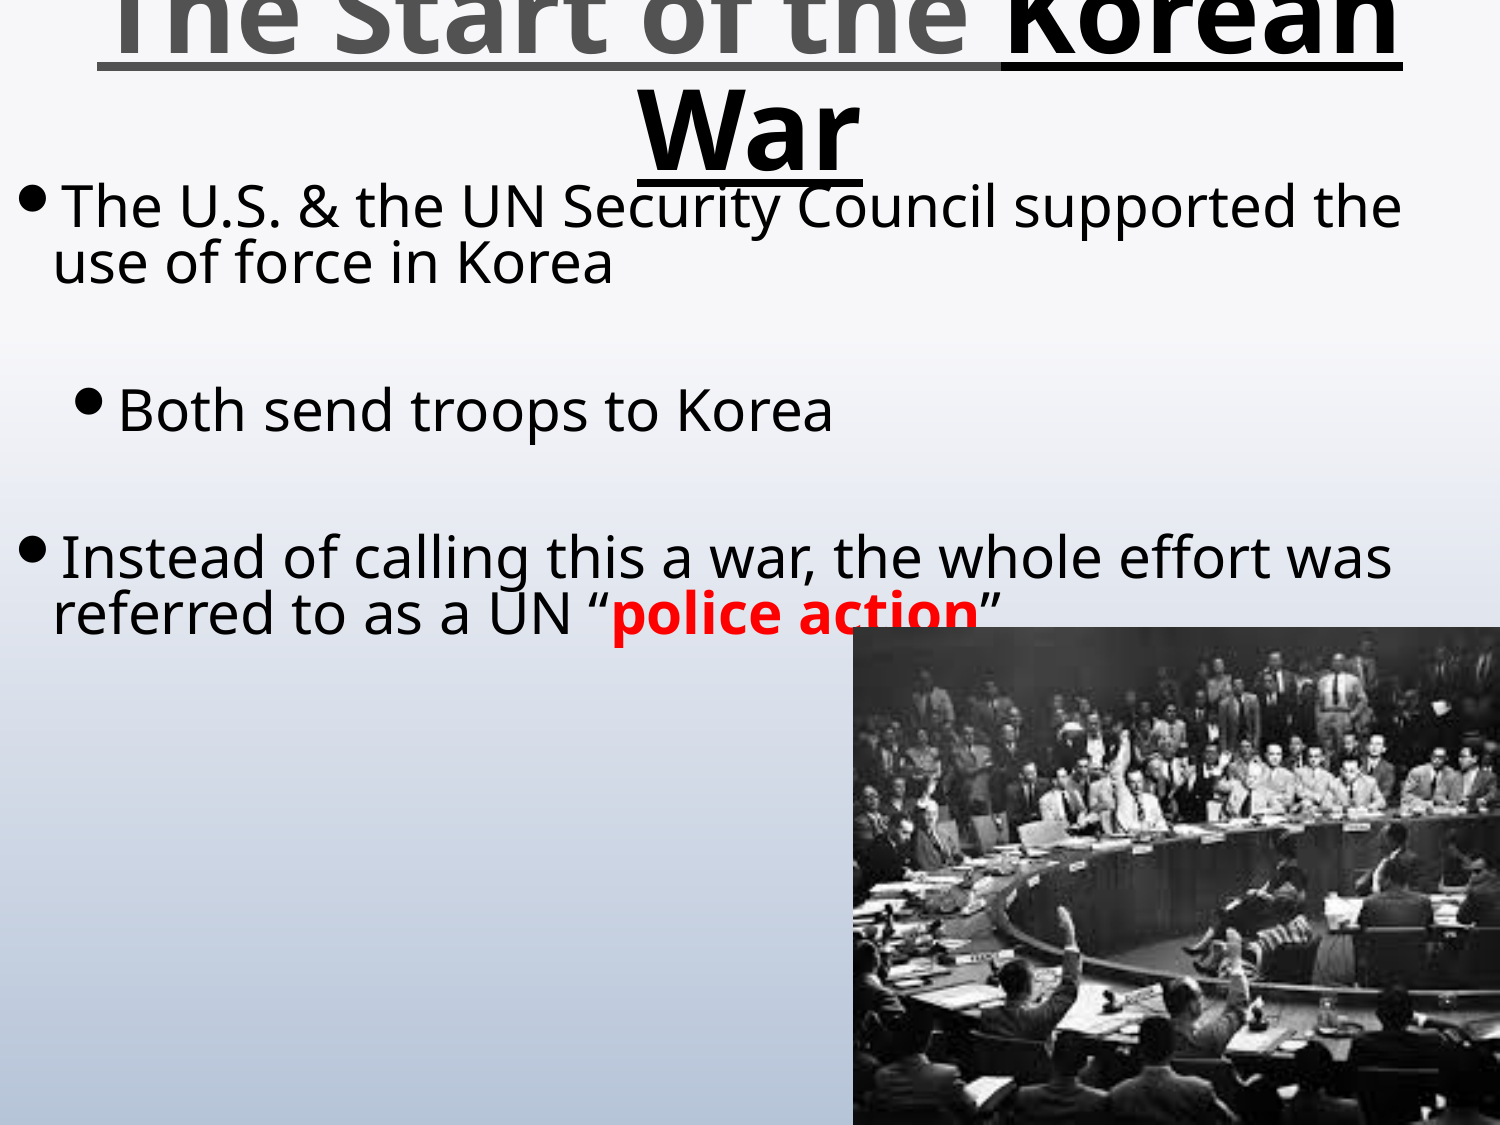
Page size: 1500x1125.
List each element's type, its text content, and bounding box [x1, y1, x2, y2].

picture [851, 625, 1500, 1125]
list The U.S. & the UN Security Council supported the use of force in Korea Both send troops to Korea Instead of calling this a war, the whole effort was referred to as a UN “police action” [0, 175, 1500, 1125]
title The Start of the Korean War [0, 0, 1500, 153]
